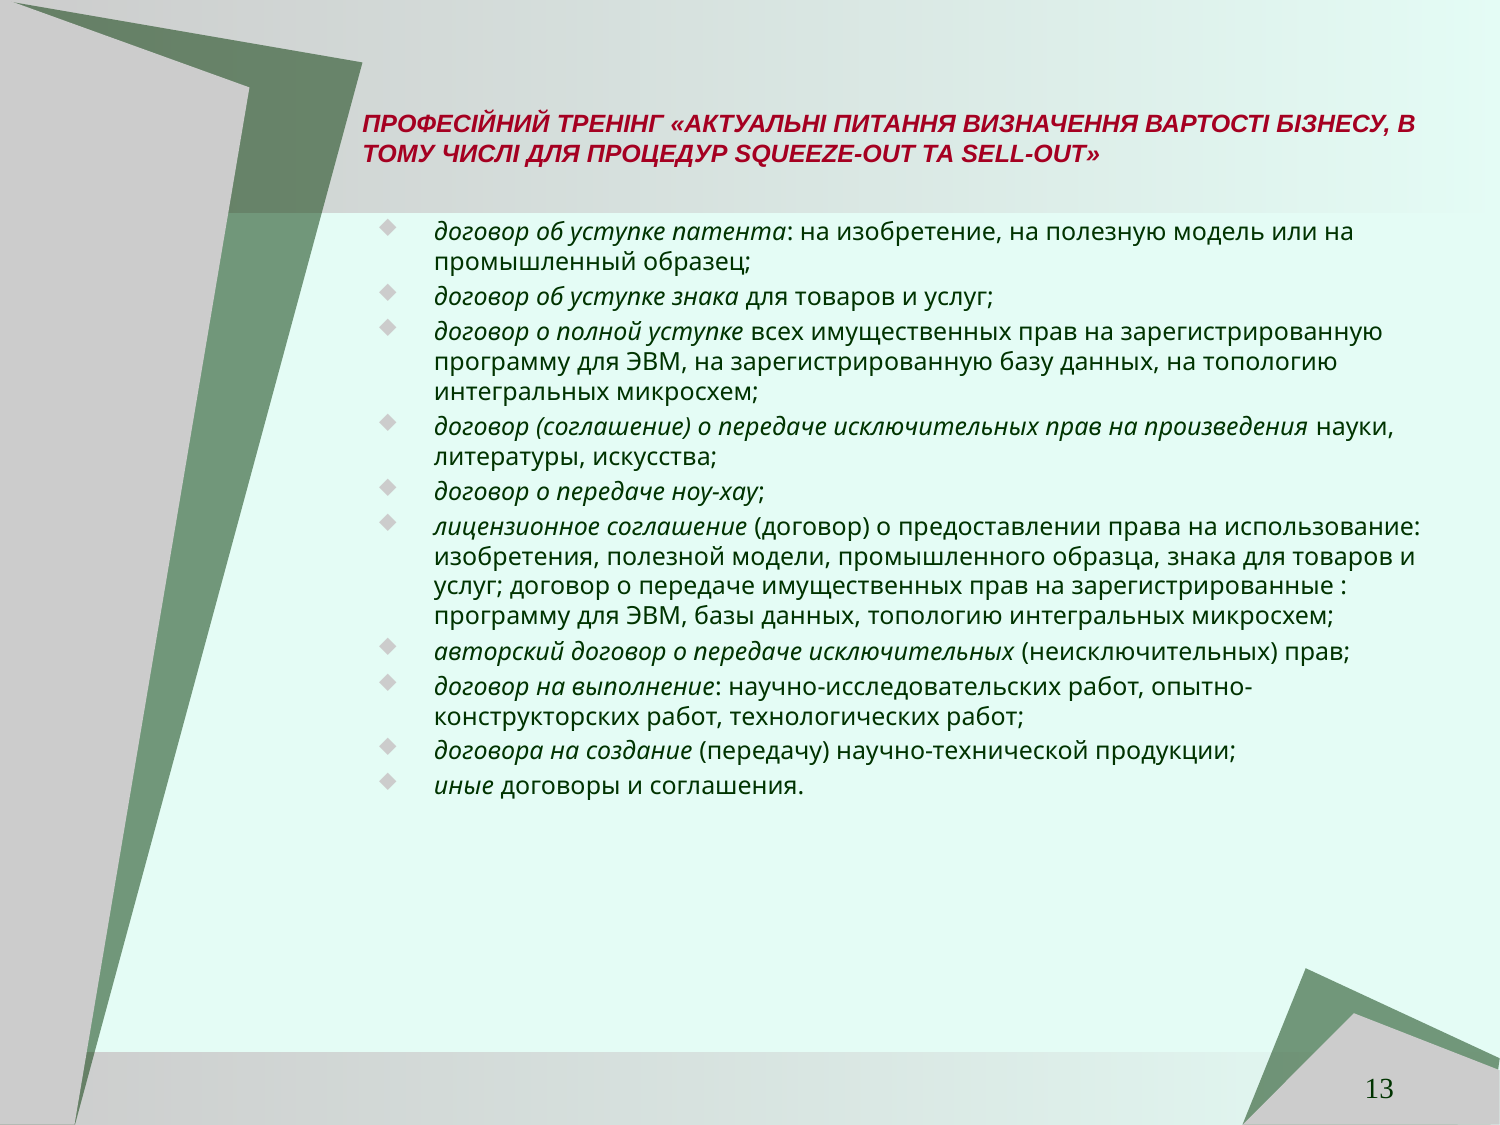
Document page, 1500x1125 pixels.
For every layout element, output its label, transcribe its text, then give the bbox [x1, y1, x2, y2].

slide_number 13 [1299, 1052, 1459, 1122]
list договор об уступке патента: на изобретение, на полезную модель или на промышленный образец; договор об уступке знака для товаров и услуг; договор о полной уступке всех имущественных прав на зарегистрированную программу для ЭВМ, на зарегистрированную базу данных, на топологию интегральных микросхем; договор (соглашение) о передаче исключительных прав на произведения науки, литературы, искусства; договор о передаче ноу-хау; лицензионное соглашение (договор) о предоставлении права на использование: изобретения, полезной модели, промышленного образца, знака для товаров и услуг; договор о передаче имущественных прав на зарегистрированные : программу для ЭВМ, базы данных, топологию интегральных микросхем; авторский договор о передаче исключительных (неисключительных) прав; договор на выполнение: научно-исследовательских работ, опытно-конструкторских работ, технологических работ; договора на создание (передачу) научно-технической продукции; иные договоры и соглашения. [362, 208, 1474, 998]
title ПРОФЕСІЙНИЙ ТРЕНІНГ «АКТУАЛЬНІ ПИТАННЯ ВИЗНАЧЕННЯ ВАРТОСТІ БІЗНЕСУ, В ТОМУ ЧИСЛІ ДЛЯ ПРОЦЕДУР SQUEEZE-OUT ТА SELL-OUT» [347, 0, 1474, 175]
